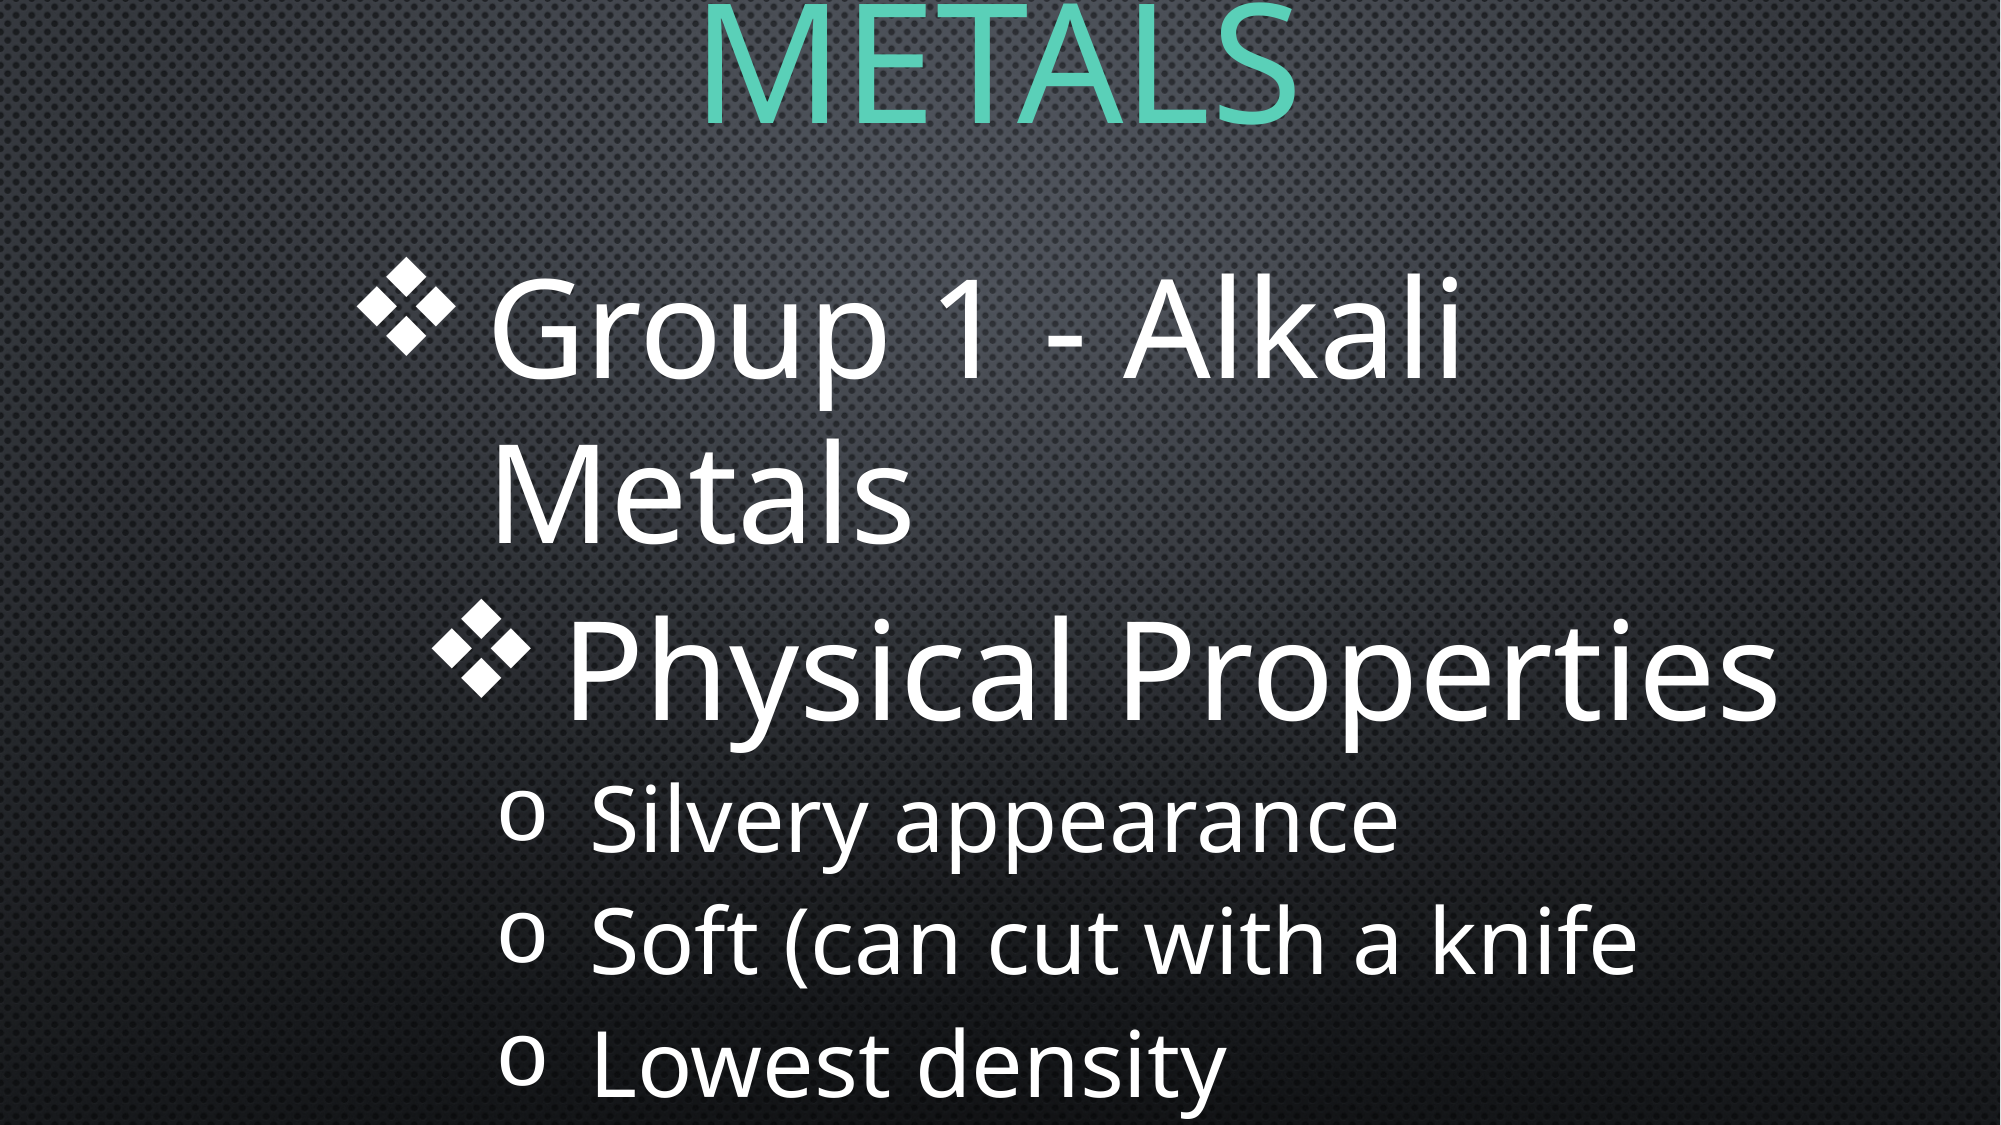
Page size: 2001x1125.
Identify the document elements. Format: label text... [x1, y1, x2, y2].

text_box Group 1 - Alkali Metals Physical Properties Silvery appearance Soft (can cut with a knife Lowest density [330, 233, 1893, 1125]
title Metals [22, 0, 1973, 145]
